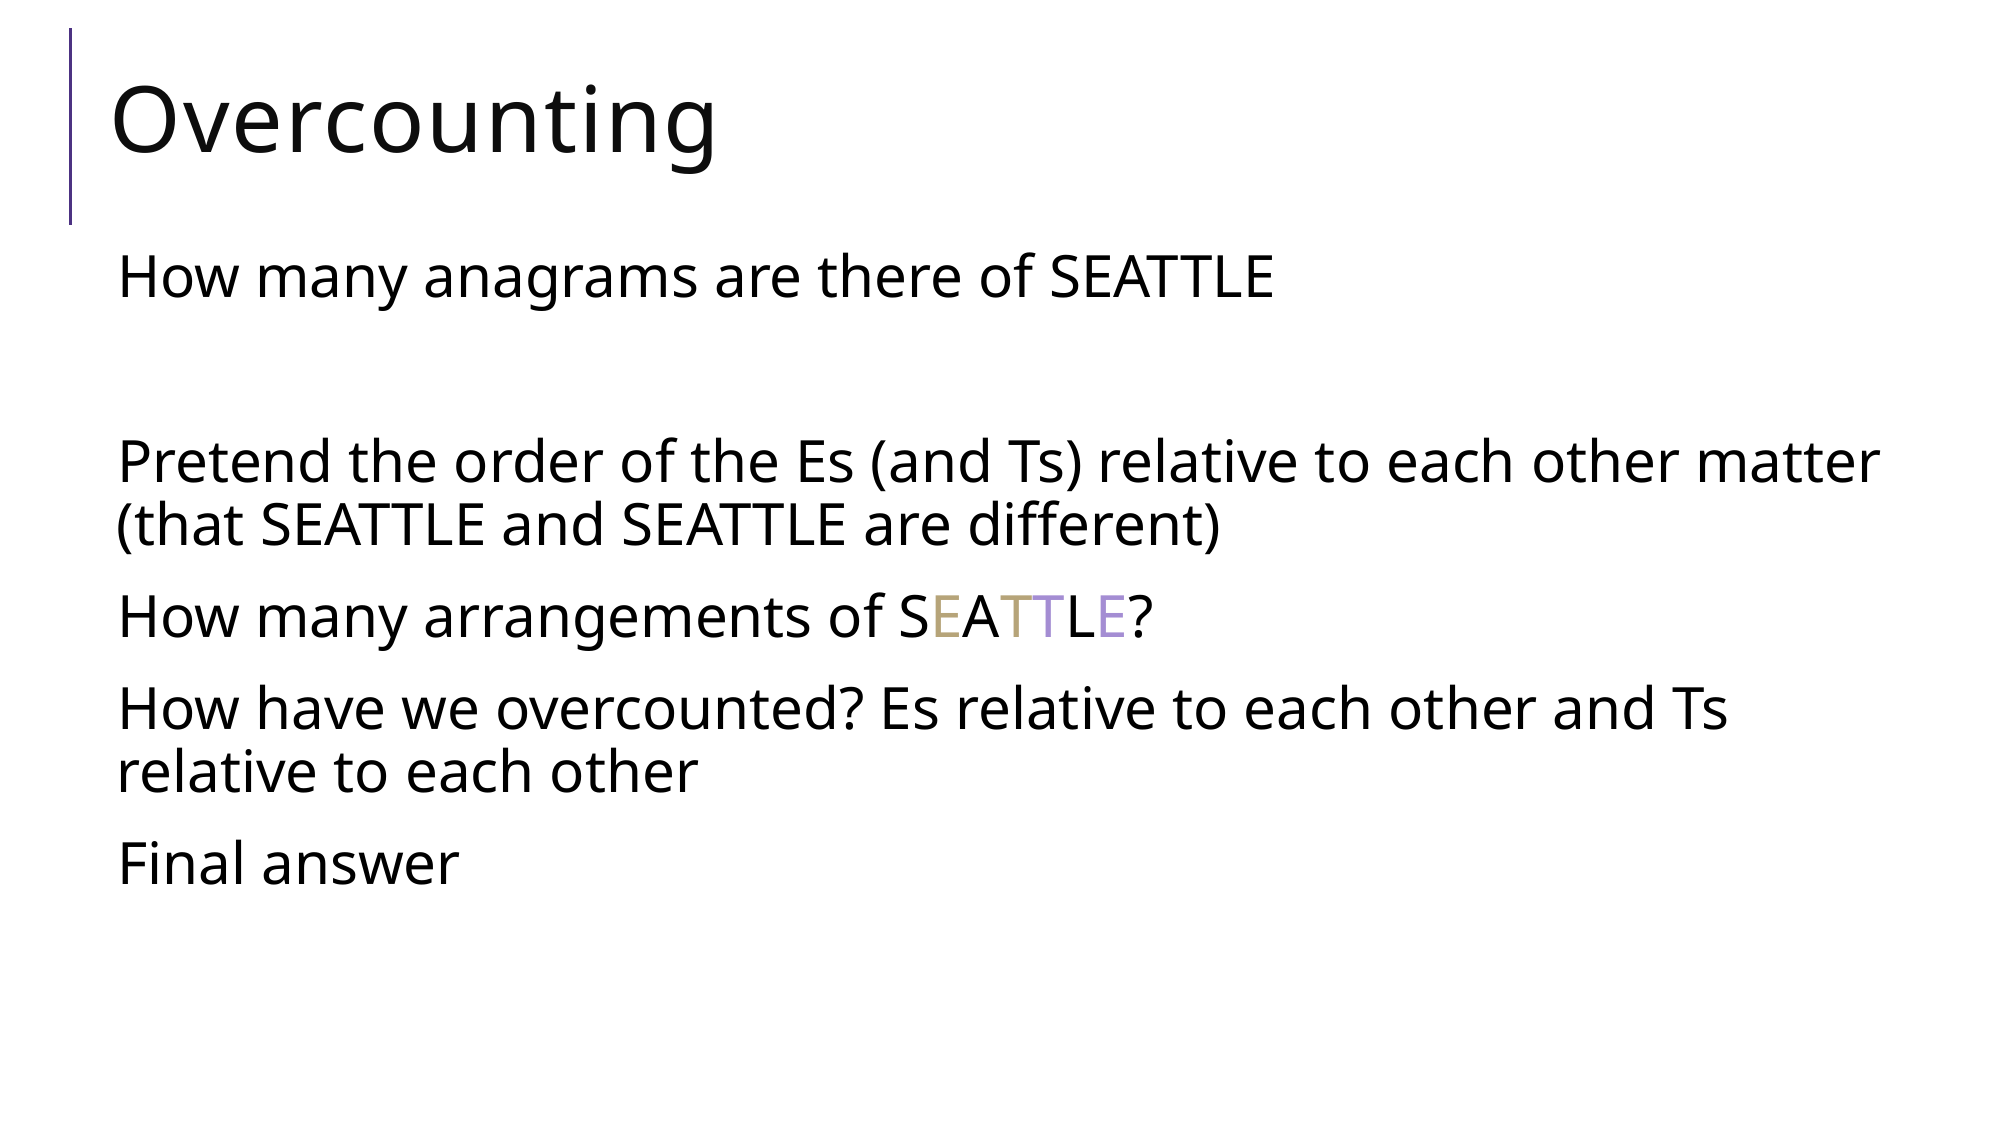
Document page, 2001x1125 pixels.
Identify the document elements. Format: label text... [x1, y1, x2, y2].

title Overcounting [94, 43, 1930, 210]
